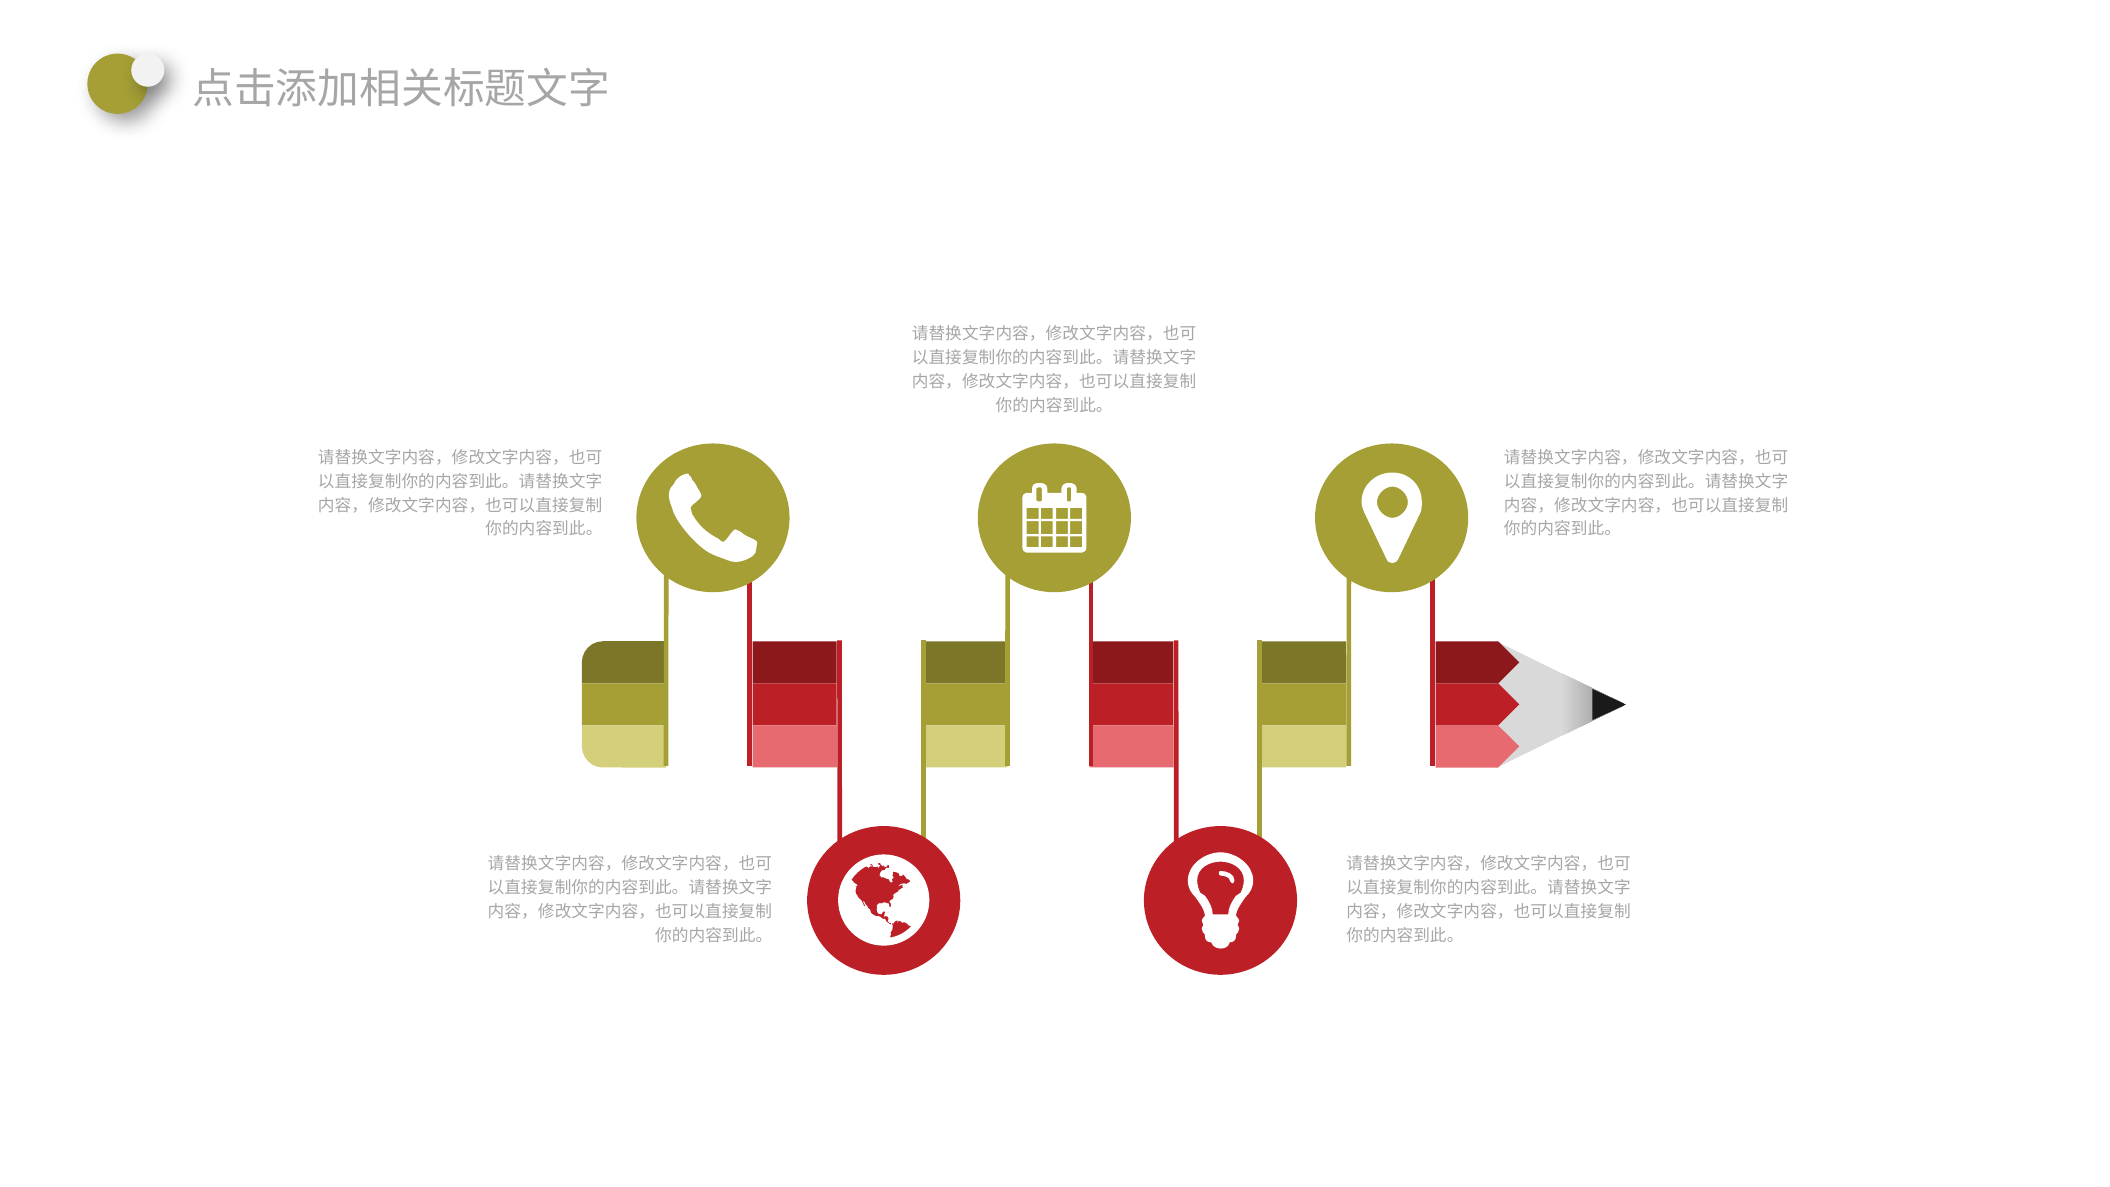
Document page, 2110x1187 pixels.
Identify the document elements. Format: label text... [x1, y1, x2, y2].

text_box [807, 826, 961, 975]
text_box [560, 662, 688, 747]
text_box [735, 743, 1027, 828]
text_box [1143, 826, 1298, 975]
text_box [1072, 743, 1364, 828]
text_box [130, 52, 166, 88]
text_box 请替换文字内容，修改文字内容，也可以直接复制你的内容到此。请替换文字内容，修改文字内容，也可以直接复制你的内容到此。 [1503, 442, 1796, 539]
text_box 请替换文字内容，修改文字内容，也可以直接复制你的内容到此。请替换文字内容，修改文字内容，也可以直接复制你的内容到此。 [481, 848, 773, 945]
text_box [1245, 578, 1537, 663]
text_box 点击添加相关标题文字 [176, 53, 680, 114]
text_box [86, 52, 142, 115]
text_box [731, 662, 858, 747]
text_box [902, 662, 1029, 747]
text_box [636, 443, 790, 593]
text_box 请替换文字内容，修改文字内容，也可以直接复制你的内容到此。请替换文字内容，修改文字内容，也可以直接复制你的内容到此。 [908, 319, 1200, 415]
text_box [1467, 609, 1595, 800]
text_box 请替换文字内容，修改文字内容，也可以直接复制你的内容到此。请替换文字内容，修改文字内容，也可以直接复制你的内容到此。 [1346, 848, 1638, 945]
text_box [1315, 443, 1469, 593]
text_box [1240, 662, 1368, 747]
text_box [977, 443, 1131, 593]
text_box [903, 578, 1195, 663]
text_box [562, 578, 854, 663]
text_box 请替换文字内容，修改文字内容，也可以直接复制你的内容到此。请替换文字内容，修改文字内容，也可以直接复制你的内容到此。 [311, 442, 603, 539]
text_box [1068, 663, 1195, 747]
